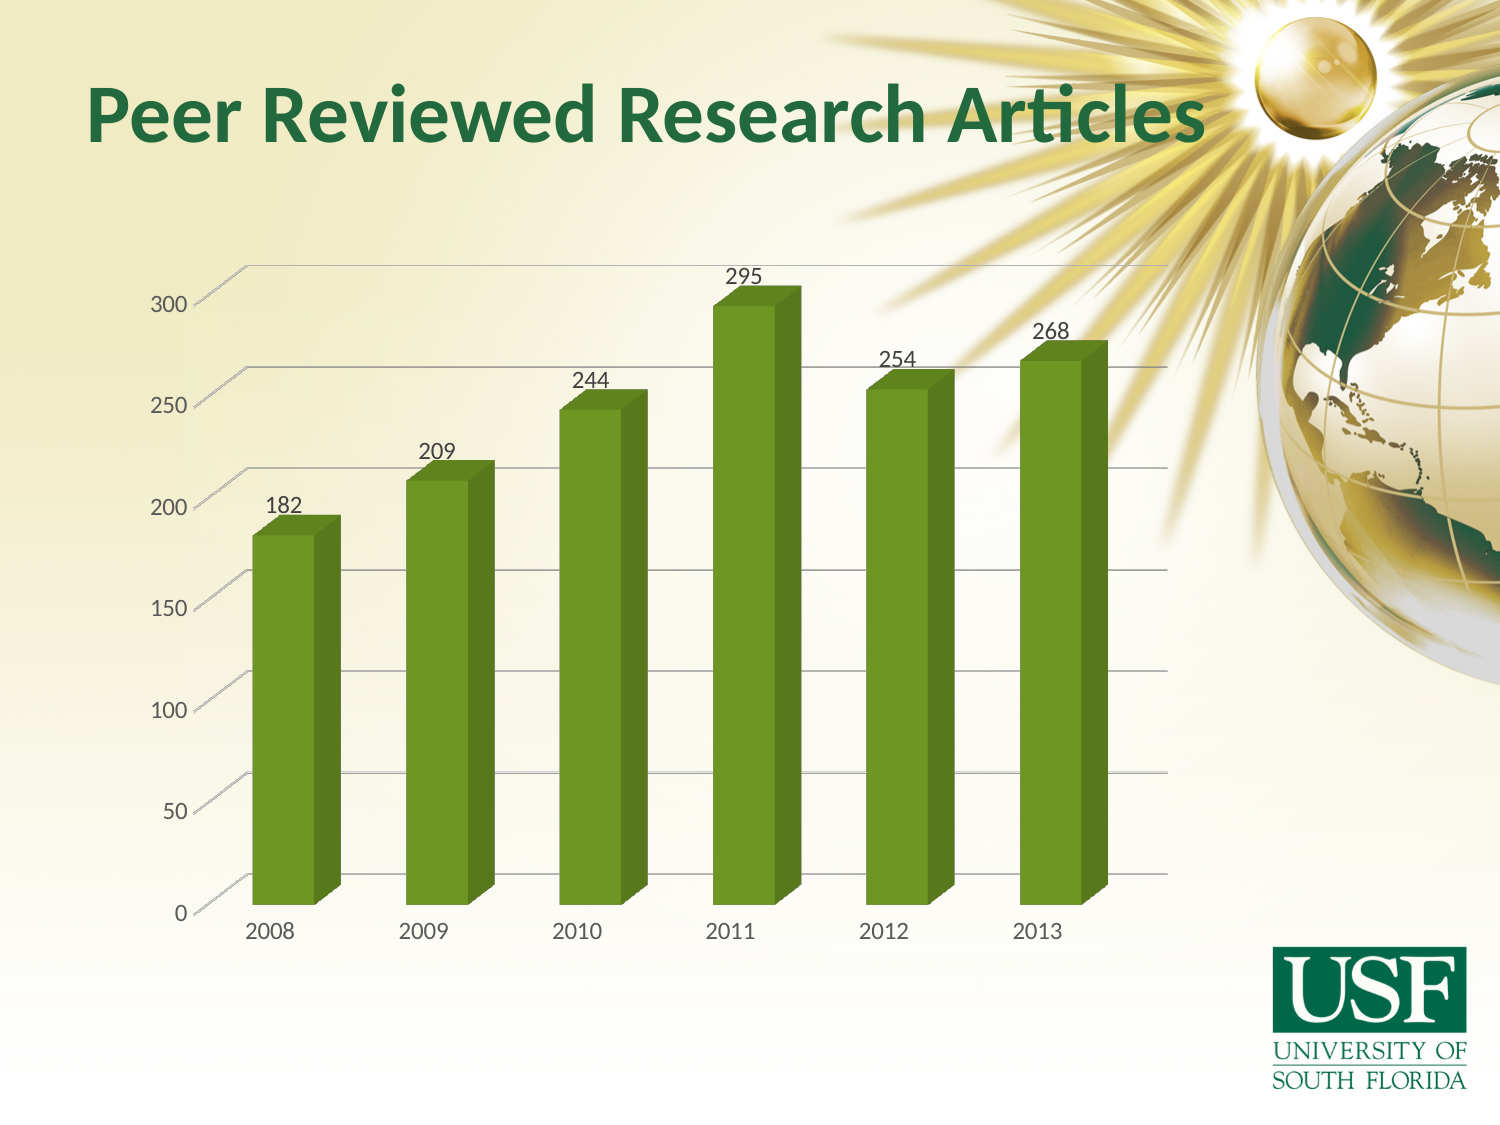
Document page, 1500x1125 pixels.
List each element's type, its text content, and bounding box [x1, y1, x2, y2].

title Peer Reviewed Research Articles [0, 45, 1323, 233]
picture [0, 0, 1500, 1125]
chart [120, 232, 1246, 999]
